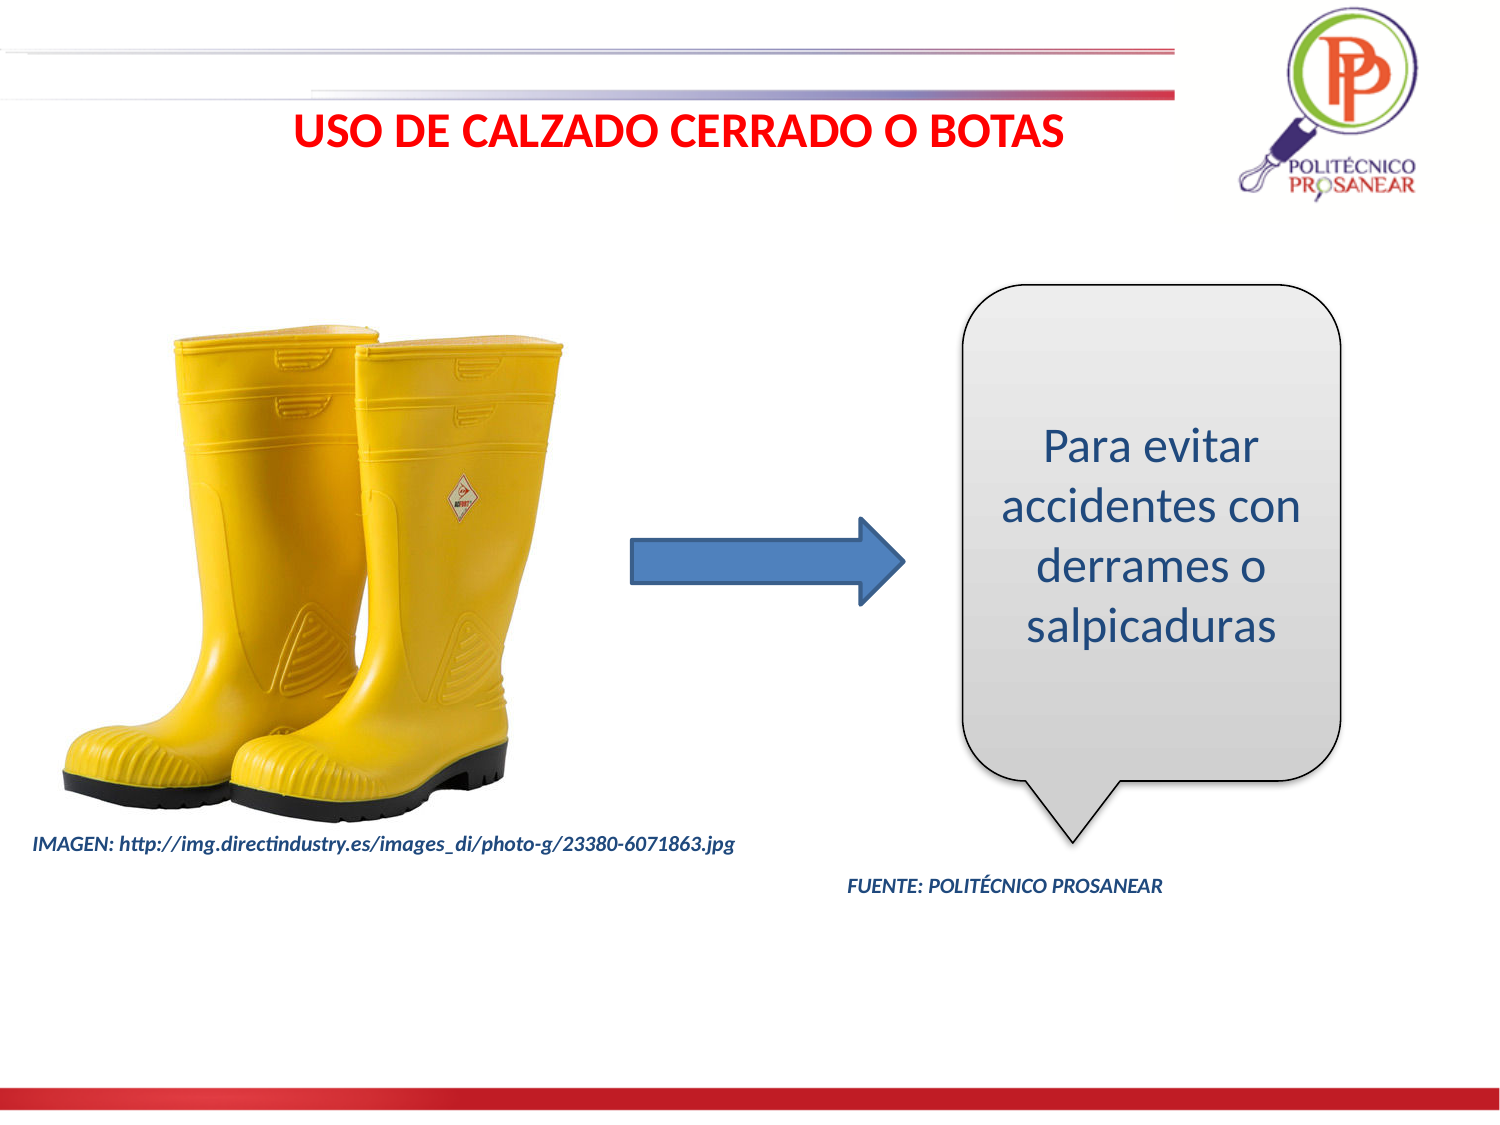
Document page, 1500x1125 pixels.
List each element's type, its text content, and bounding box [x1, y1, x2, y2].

text_box [629, 516, 906, 607]
text_box USO DE CALZADO CERRADO O BOTAS [218, 89, 1152, 165]
picture [0, 0, 1500, 1125]
text_box Para evitar accidentes con derrames o salpicaduras [961, 284, 1342, 844]
text_box IMAGEN: http://img.directindustry.es/images_di/photo-g/23380-6071863.jpg [17, 822, 1010, 864]
text_box FUENTE: POLITÉCNICO PROSANEAR [832, 864, 1500, 905]
